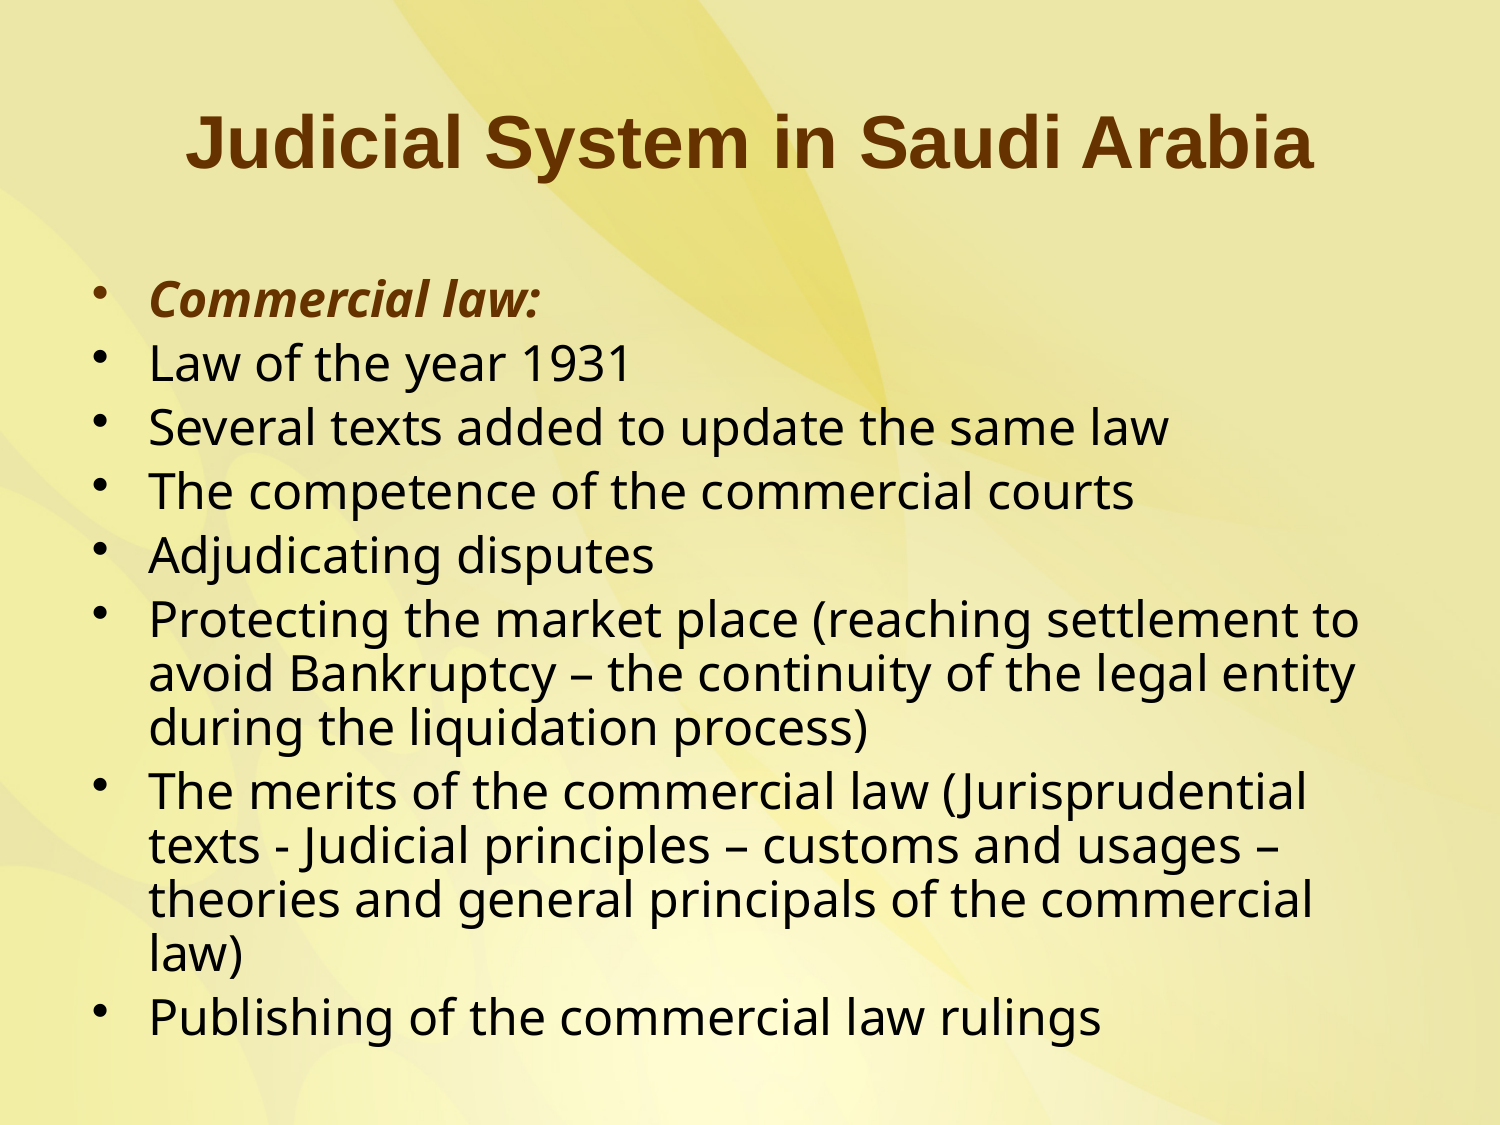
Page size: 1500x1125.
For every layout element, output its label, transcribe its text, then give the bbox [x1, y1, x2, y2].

list Commercial law: Law of the year 1931 Several texts added to update the same law The competence of the commercial courts Adjudicating disputes Protecting the market place (reaching settlement to avoid Bankruptcy – the continuity of the legal entity during the liquidation process) The merits of the commercial law (Jurisprudential texts - Judicial principles – customs and usages – theories and general principals of the commercial law) Publishing of the commercial law rulings [76, 266, 1428, 1010]
title Judicial System in Saudi Arabia [74, 44, 1426, 233]
picture [0, 0, 1500, 1125]
